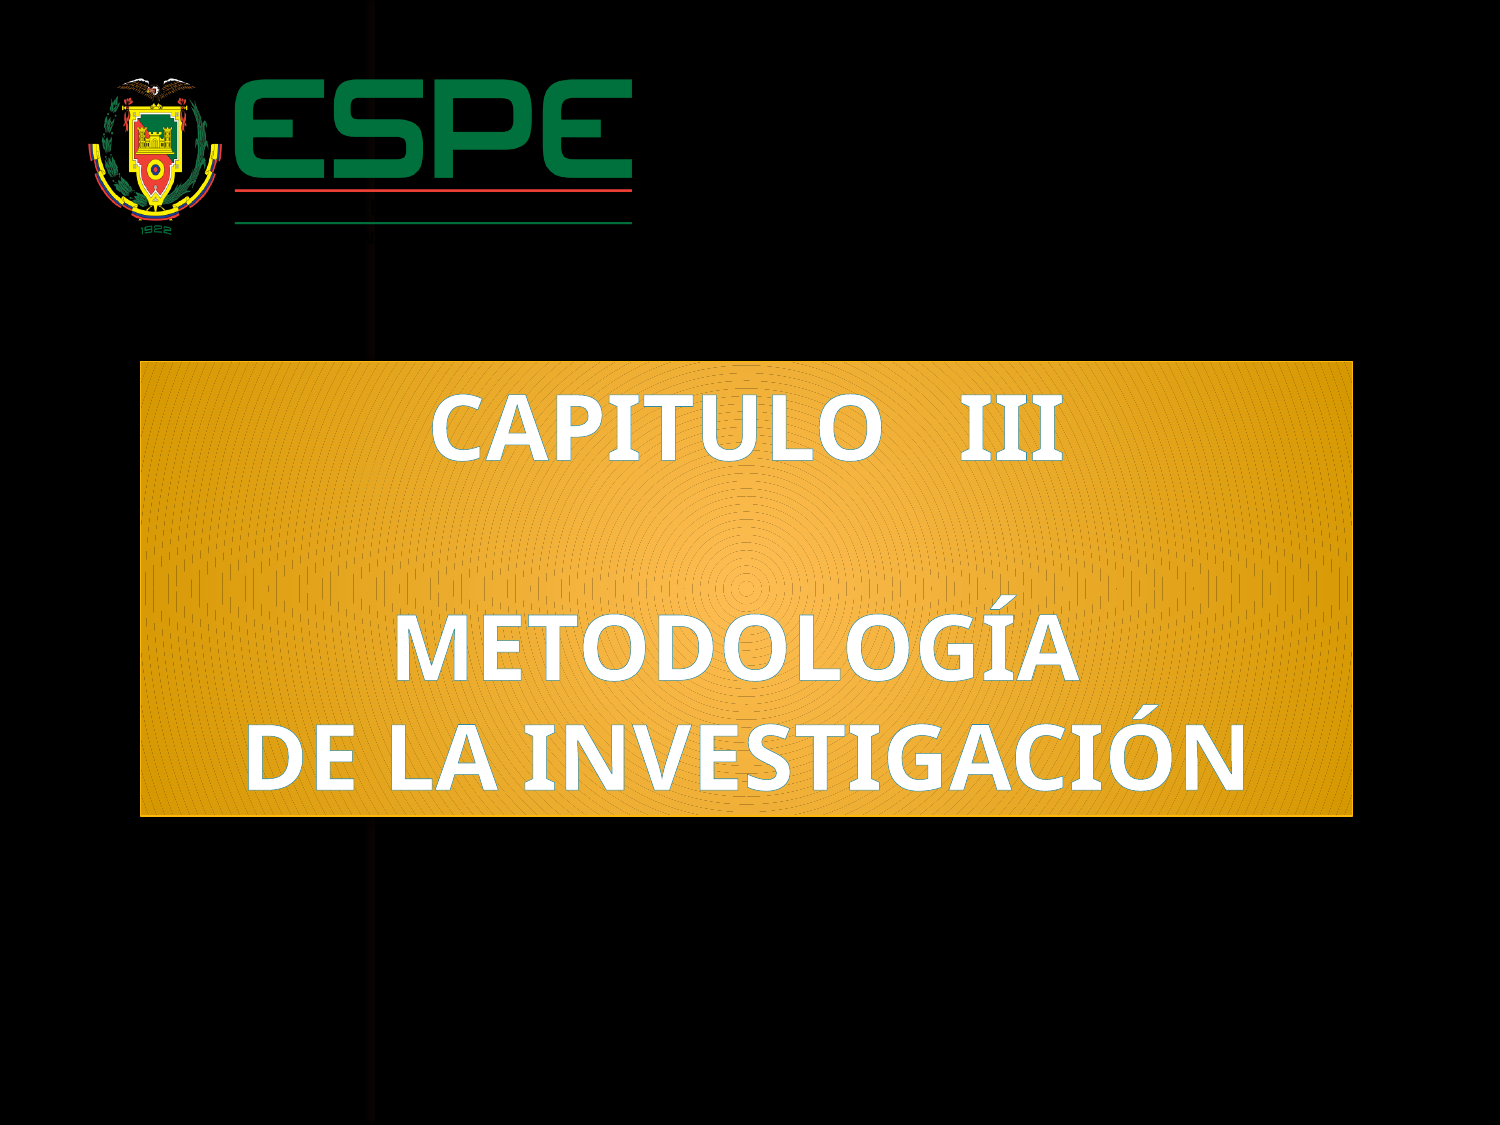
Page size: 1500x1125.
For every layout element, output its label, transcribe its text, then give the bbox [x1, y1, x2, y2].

picture [88, 77, 632, 244]
text_box CAPITULO III METODOLOGÍA DE LA INVESTIGACIÓN [140, 361, 1353, 817]
